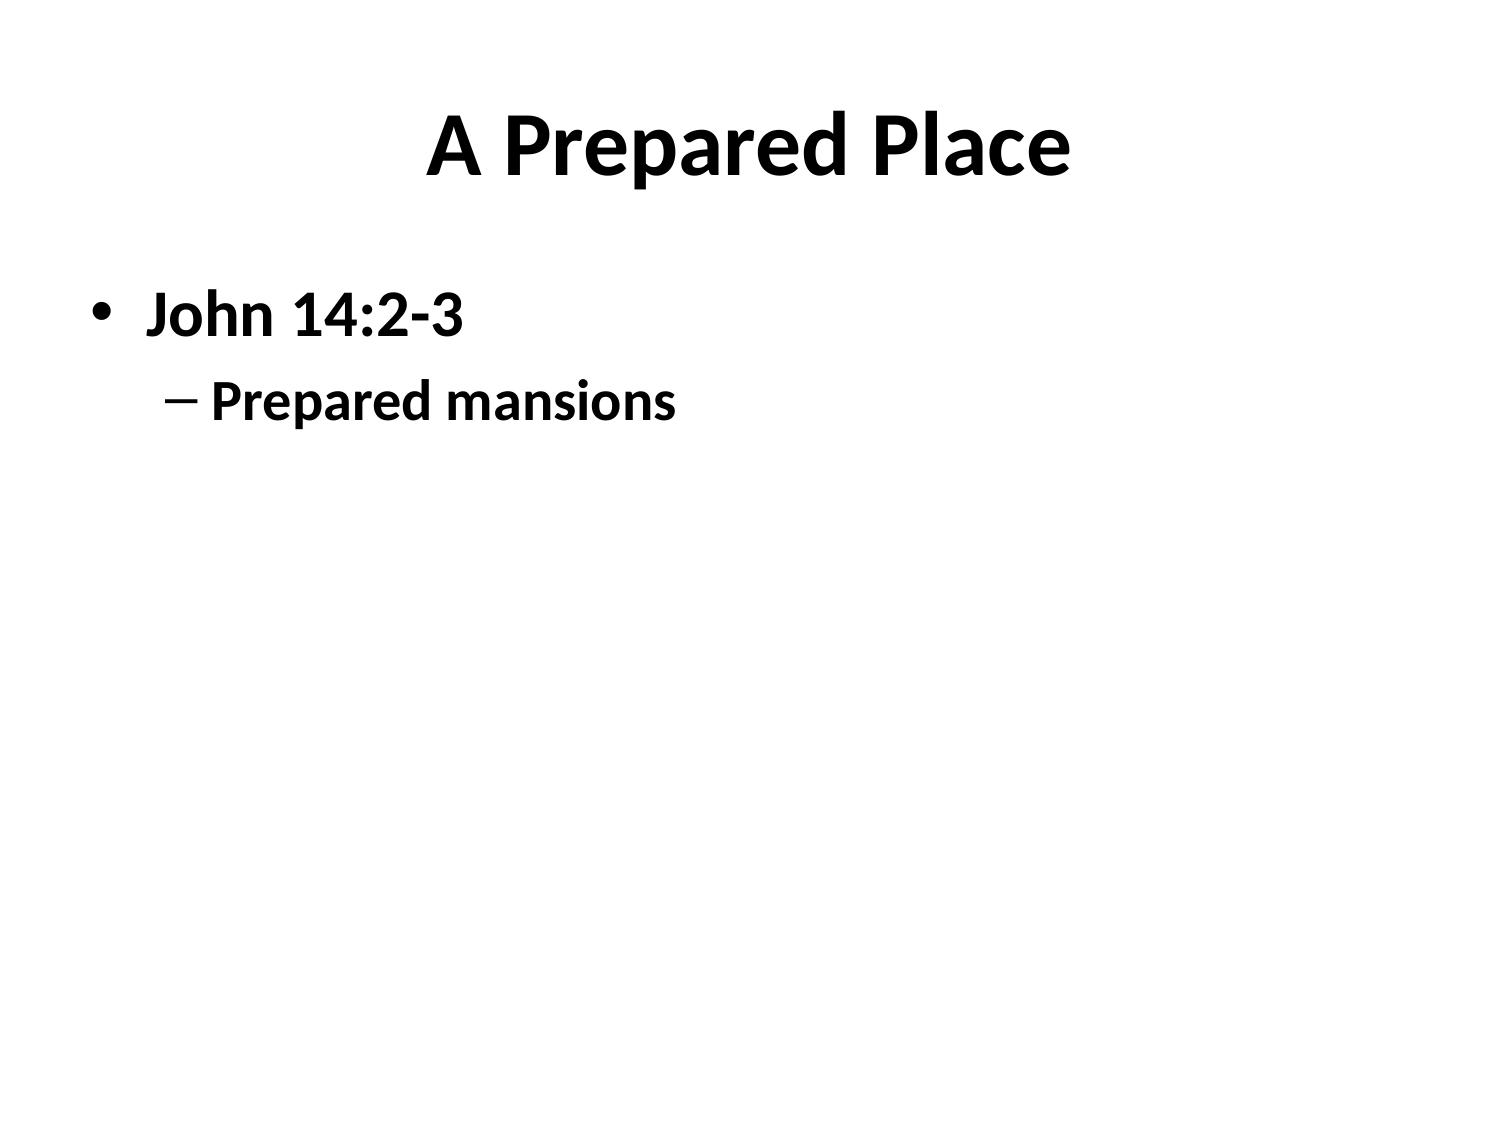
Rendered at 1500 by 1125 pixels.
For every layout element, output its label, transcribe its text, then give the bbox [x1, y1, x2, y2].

list John 14:2-3 Prepared mansions [75, 262, 1425, 1005]
title A Prepared Place [75, 45, 1425, 233]
